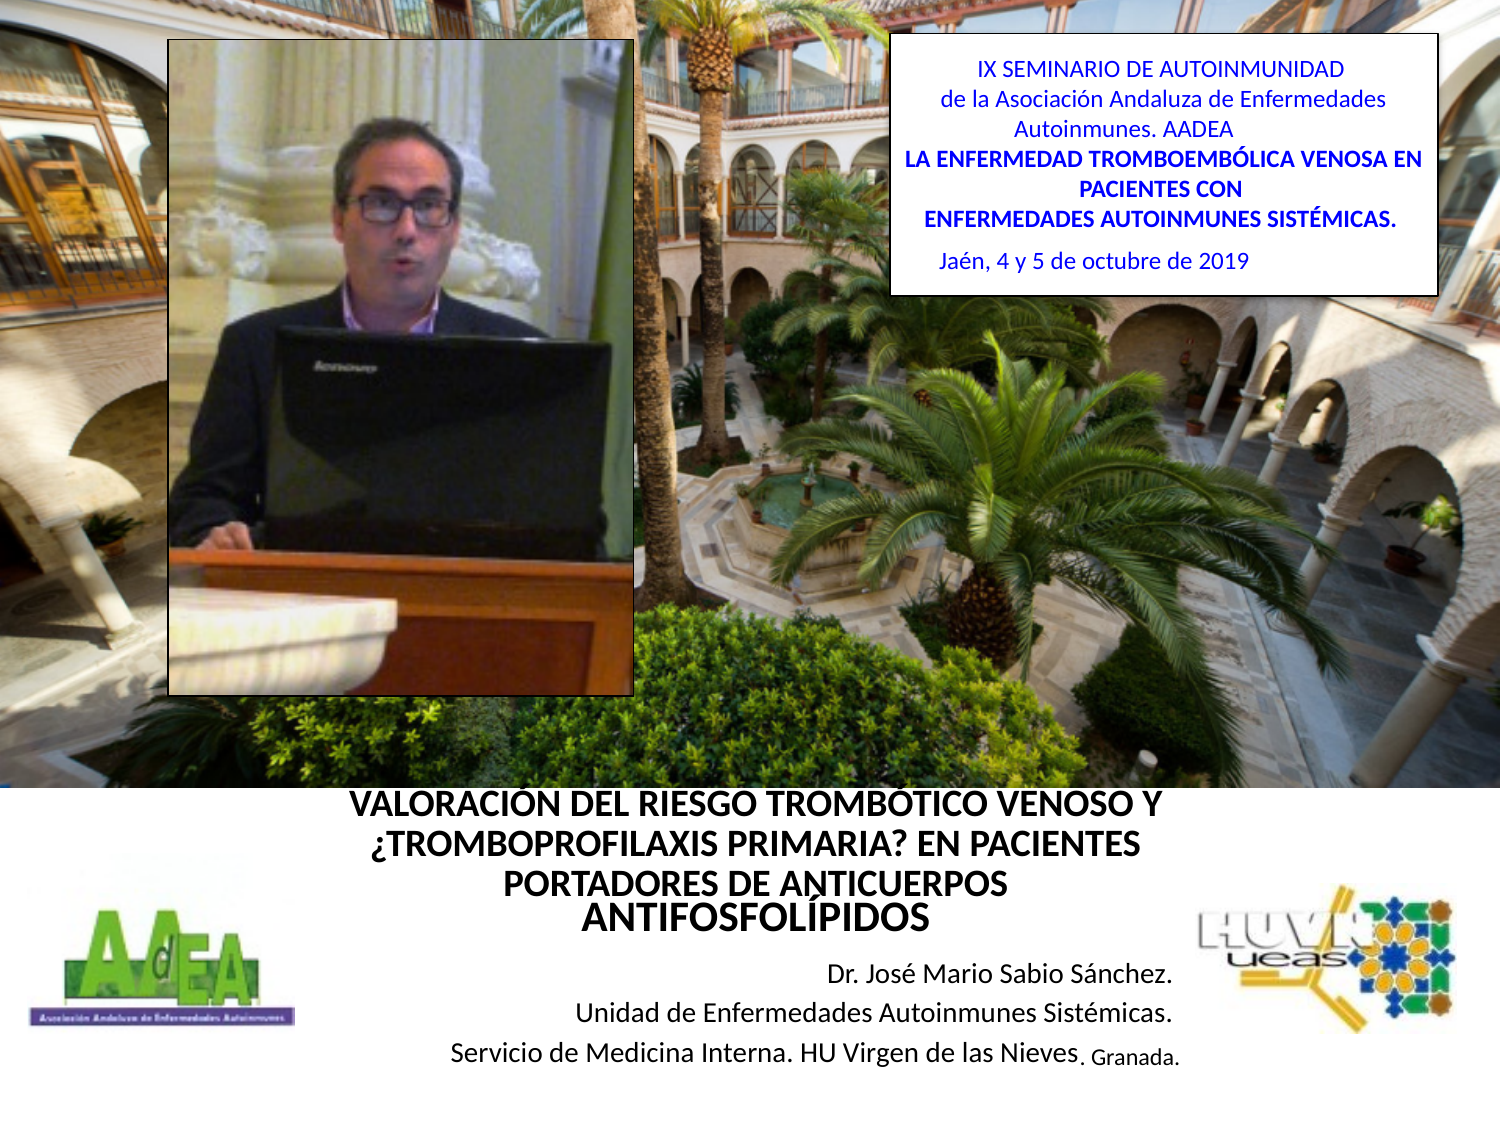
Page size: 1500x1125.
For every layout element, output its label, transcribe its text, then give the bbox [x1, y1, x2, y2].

picture [0, 0, 1500, 788]
picture [1194, 883, 1457, 1034]
picture [27, 853, 295, 1078]
text_box VALORACIÓN DEL RIESGO TROMBÓTICO VENOSO Y ¿TROMBOPROFILAXIS PRIMARIA? EN PACIENTES PORTADORES DE ANTICUERPOS ANTIFOSFOLÍPIDOS Dr. José Mario Sabio Sánchez. Unidad de Enfermedades Autoinmunes Sistémicas. Servicio de Medicina Interna. HU Virgen de las Nieves. Granada. [316, 803, 1196, 1095]
